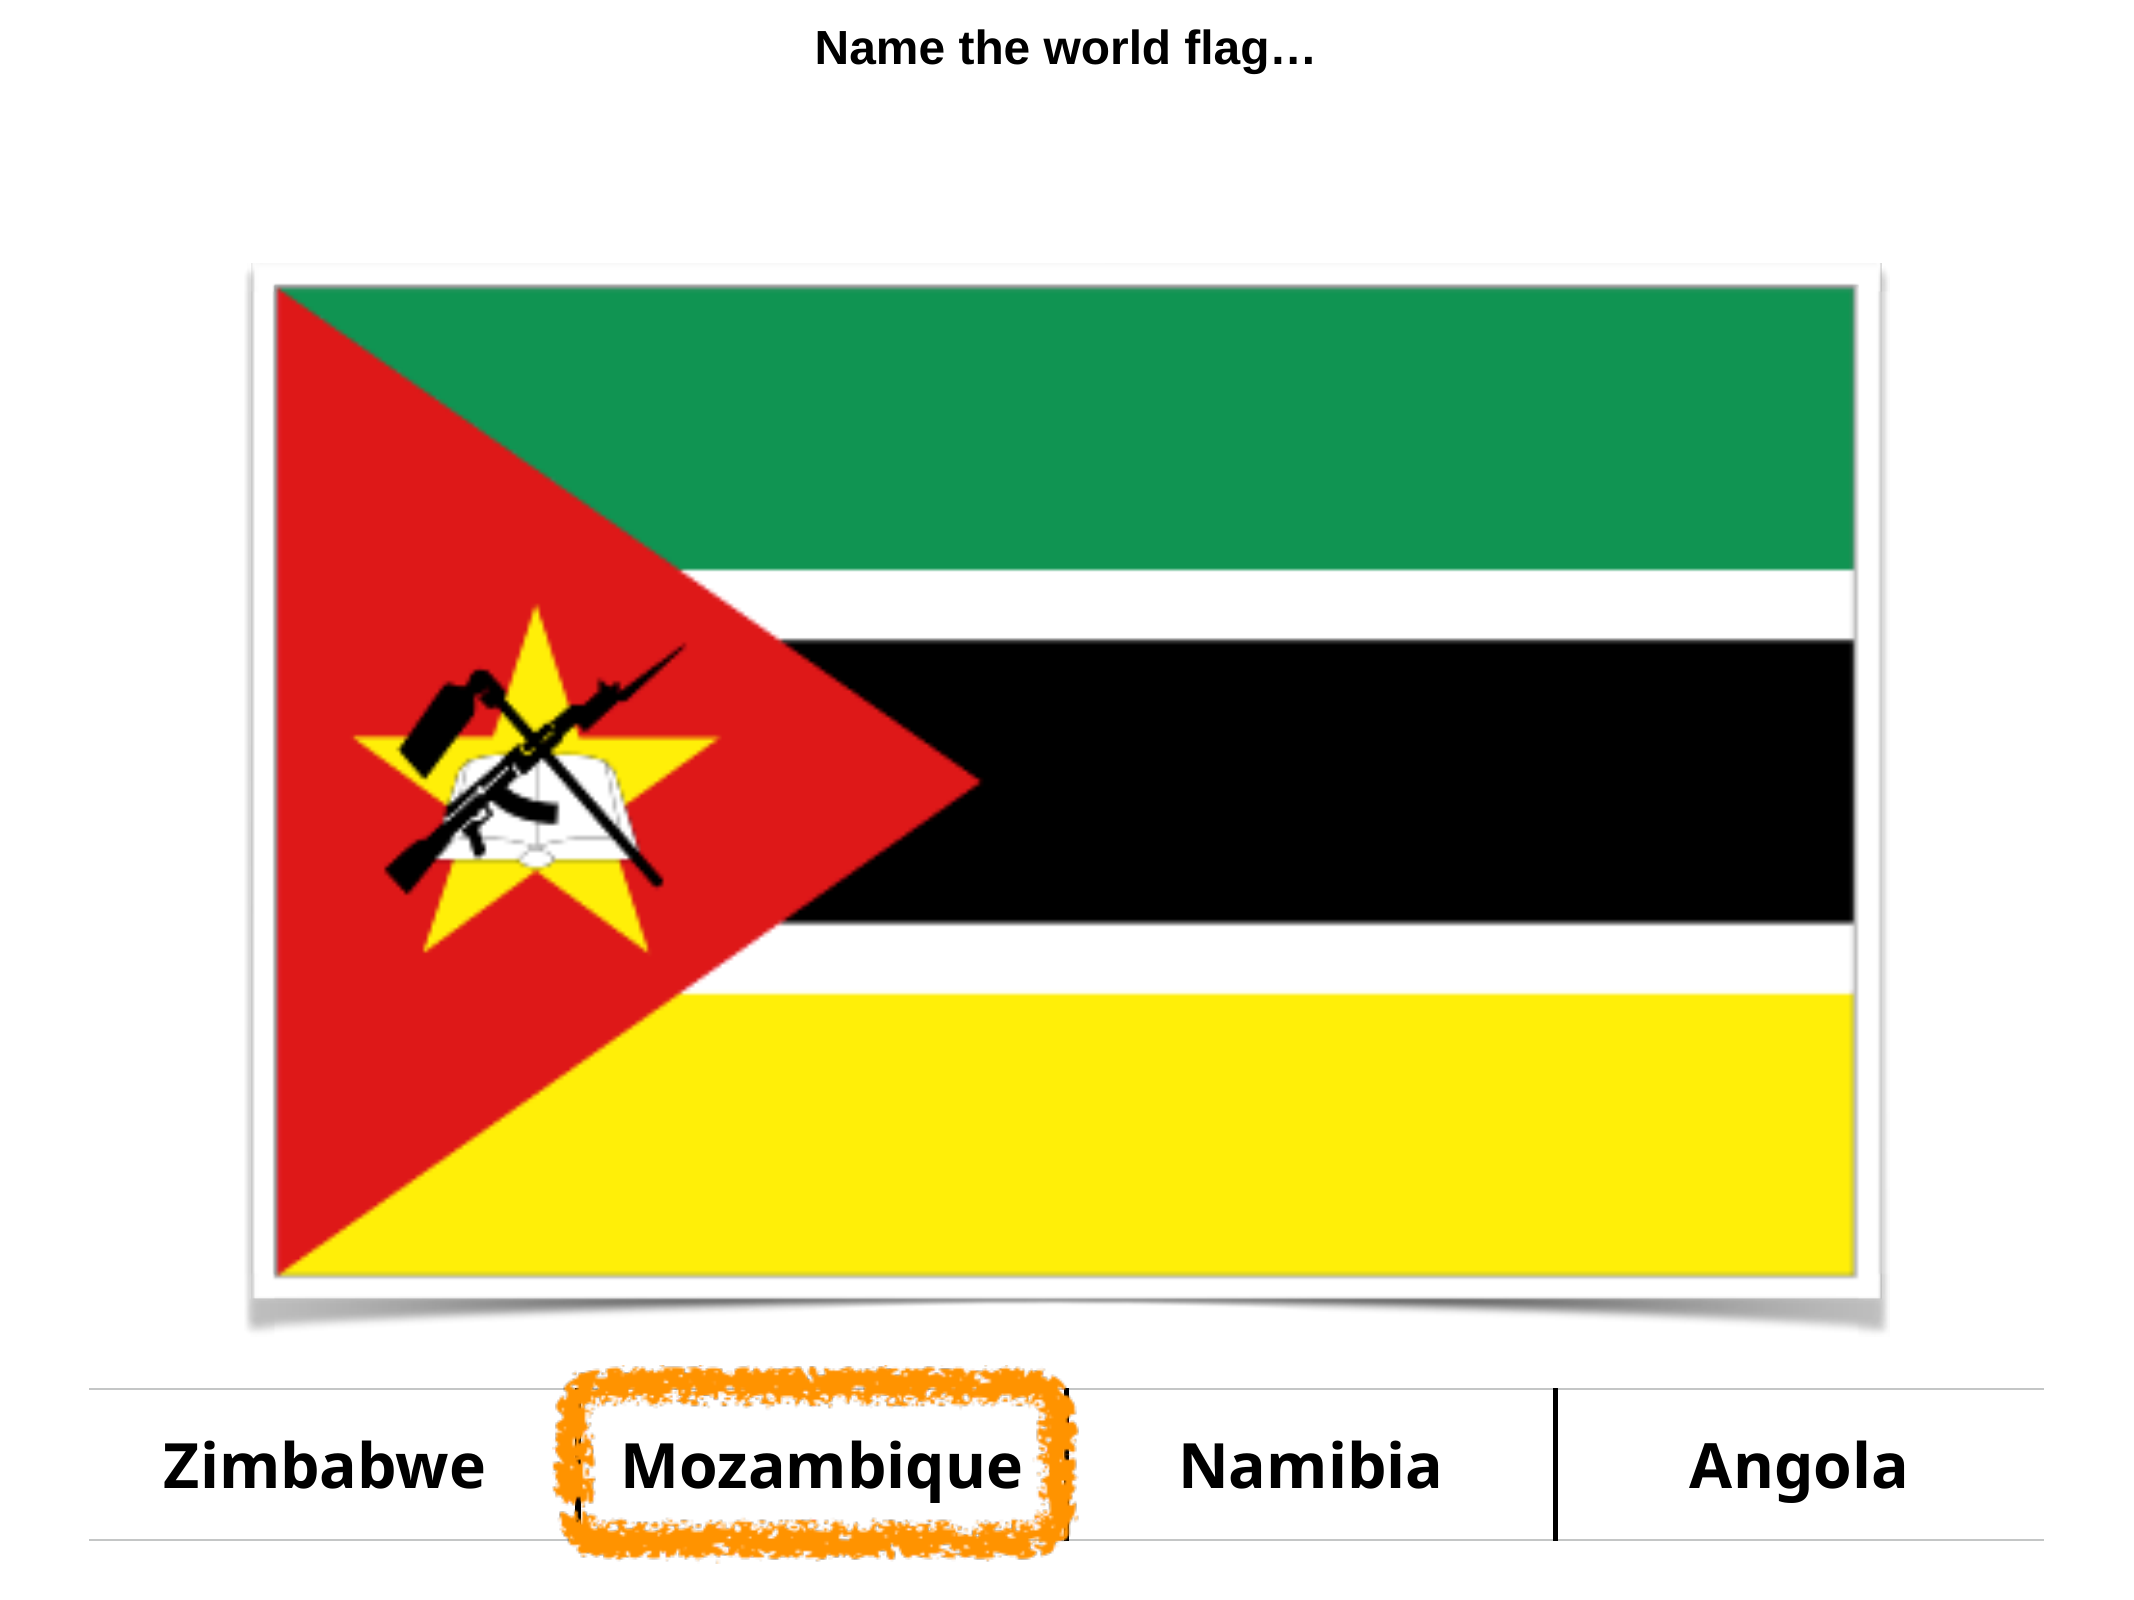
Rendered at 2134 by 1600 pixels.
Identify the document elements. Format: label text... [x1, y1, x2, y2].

table_header Namibia [1081, 1390, 1553, 1539]
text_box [243, 263, 1890, 1337]
text_box Name the world flag… [806, 7, 1327, 82]
table_header Angola [1558, 1390, 2044, 1539]
table_header Zimbabwe [89, 1390, 552, 1539]
picture [552, 1365, 1081, 1564]
